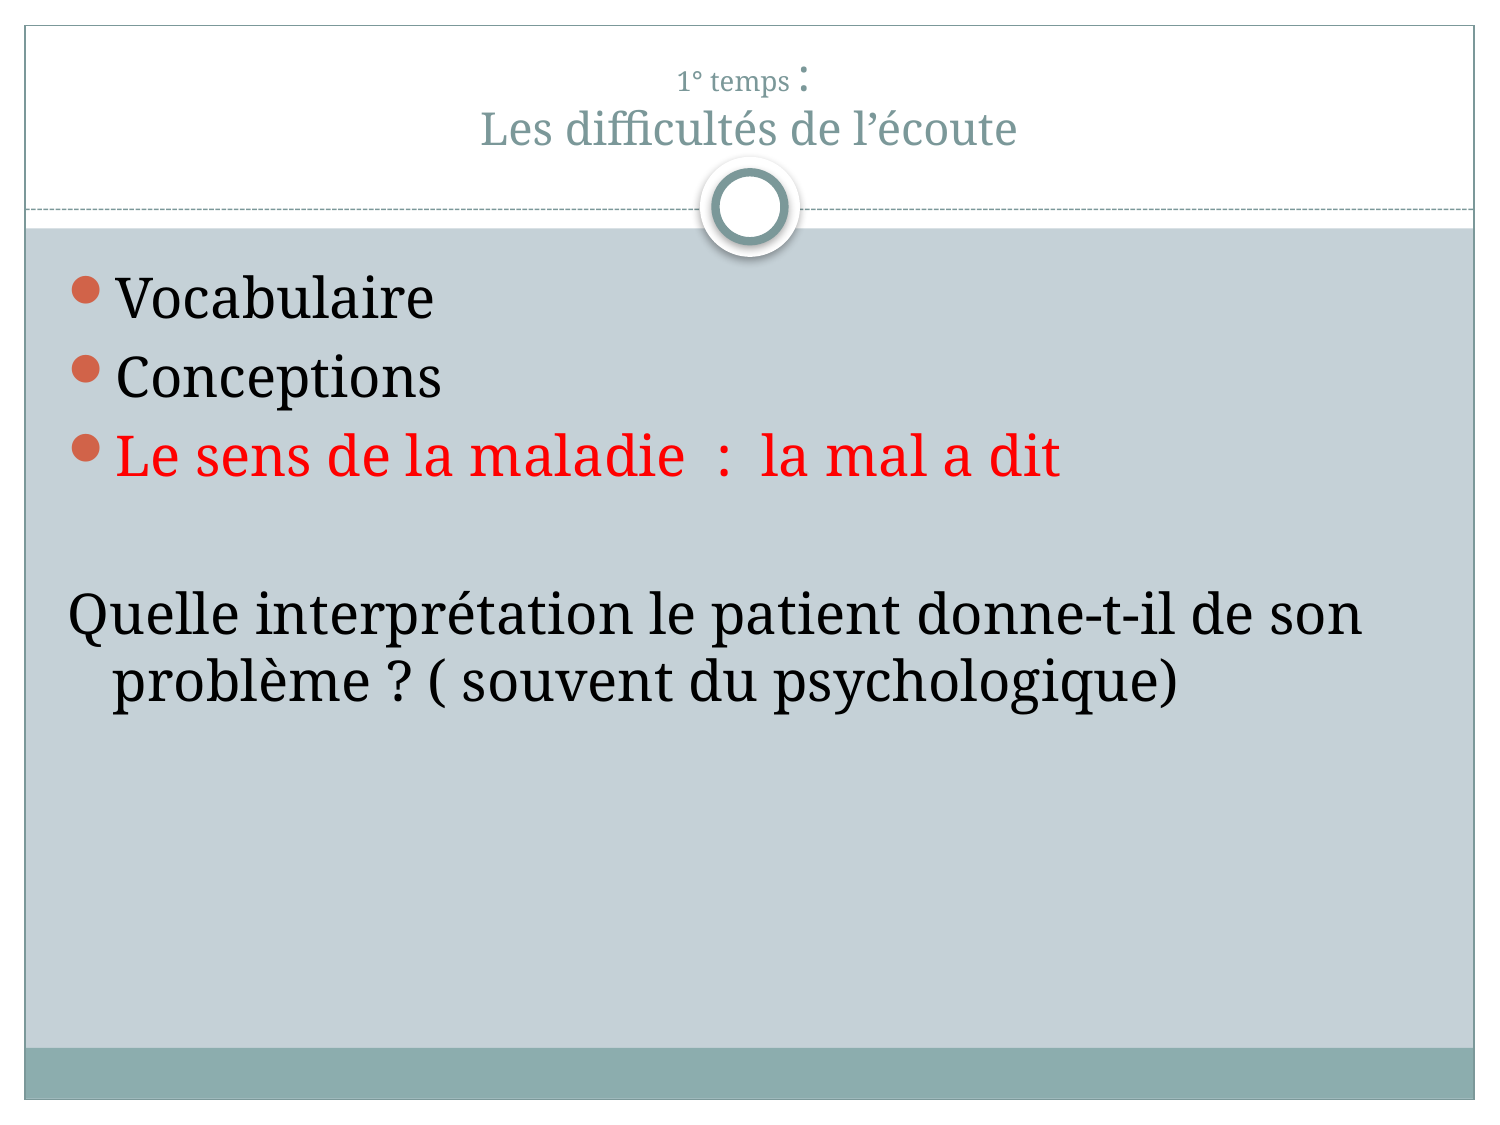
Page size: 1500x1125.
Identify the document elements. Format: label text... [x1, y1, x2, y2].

list Vocabulaire Conceptions Le sens de la maladie : la mal a dit Quelle interprétation le patient donne-t-il de son problème ? ( souvent du psychologique) [53, 255, 1449, 1006]
title 1° temps : Les difficultés de l’écoute [49, 37, 1450, 162]
text_box [388, 62, 1475, 187]
text_box [0, 160, 388, 551]
